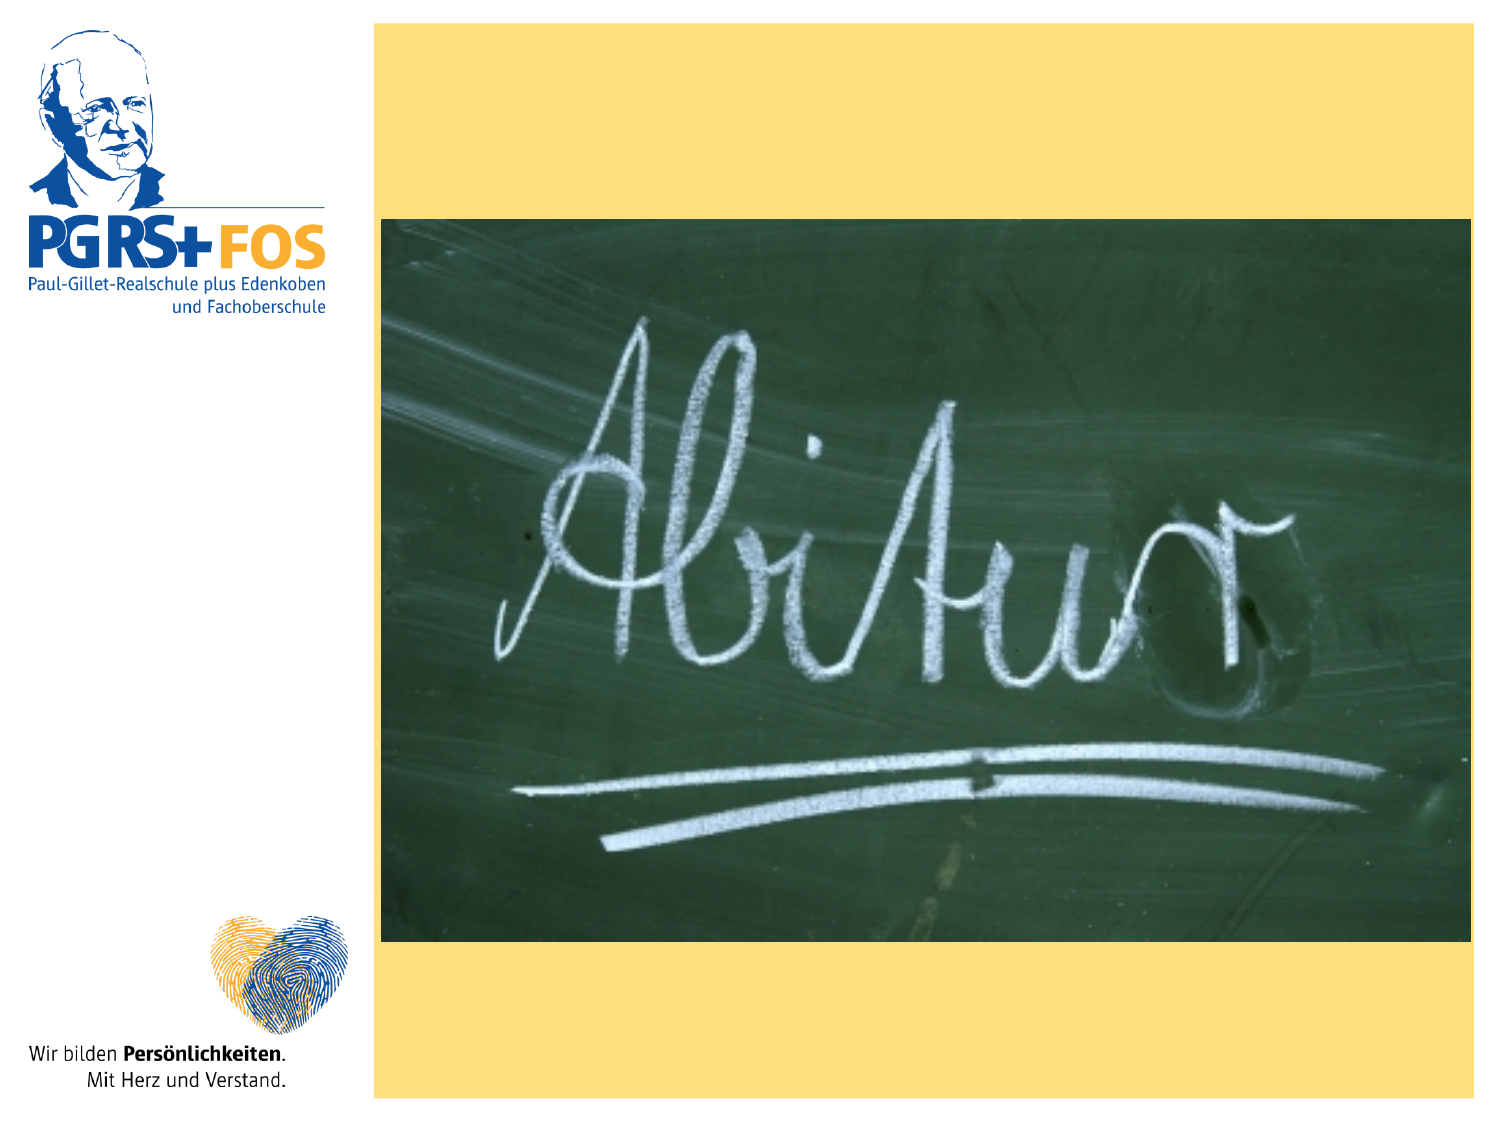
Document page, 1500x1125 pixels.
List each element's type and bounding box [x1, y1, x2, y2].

picture [29, 30, 326, 313]
picture [29, 916, 348, 1088]
picture [380, 219, 1471, 943]
